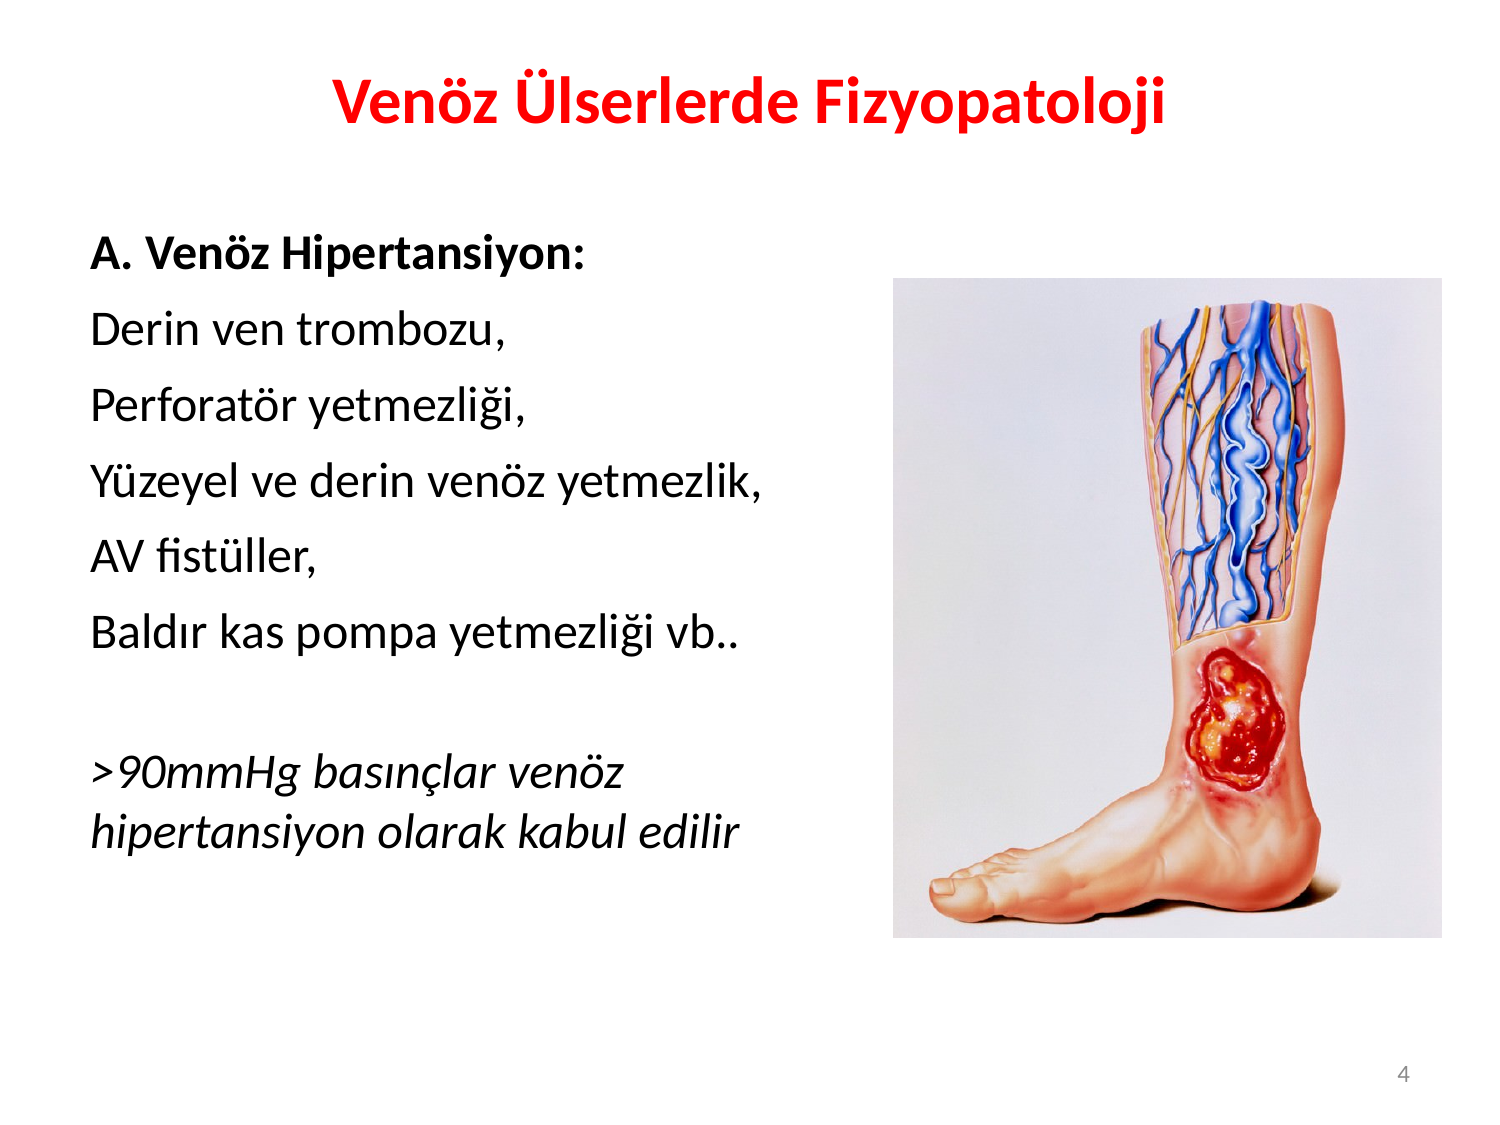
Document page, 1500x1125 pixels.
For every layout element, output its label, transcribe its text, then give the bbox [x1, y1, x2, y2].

title Venöz Ülserlerde Fizyopatoloji [75, 3, 1425, 191]
list A. Venöz Hipertansiyon: Derin ven trombozu, Perforatör yetmezliği, Yüzeyel ve derin venöz yetmezlik, AV fistüller, Baldır kas pompa yetmezliği vb.. >90mmHg basınçlar venöz hipertansiyon olarak kabul edilir [75, 211, 896, 1048]
slide_number 4 [1074, 1042, 1425, 1103]
picture [893, 278, 1443, 938]
